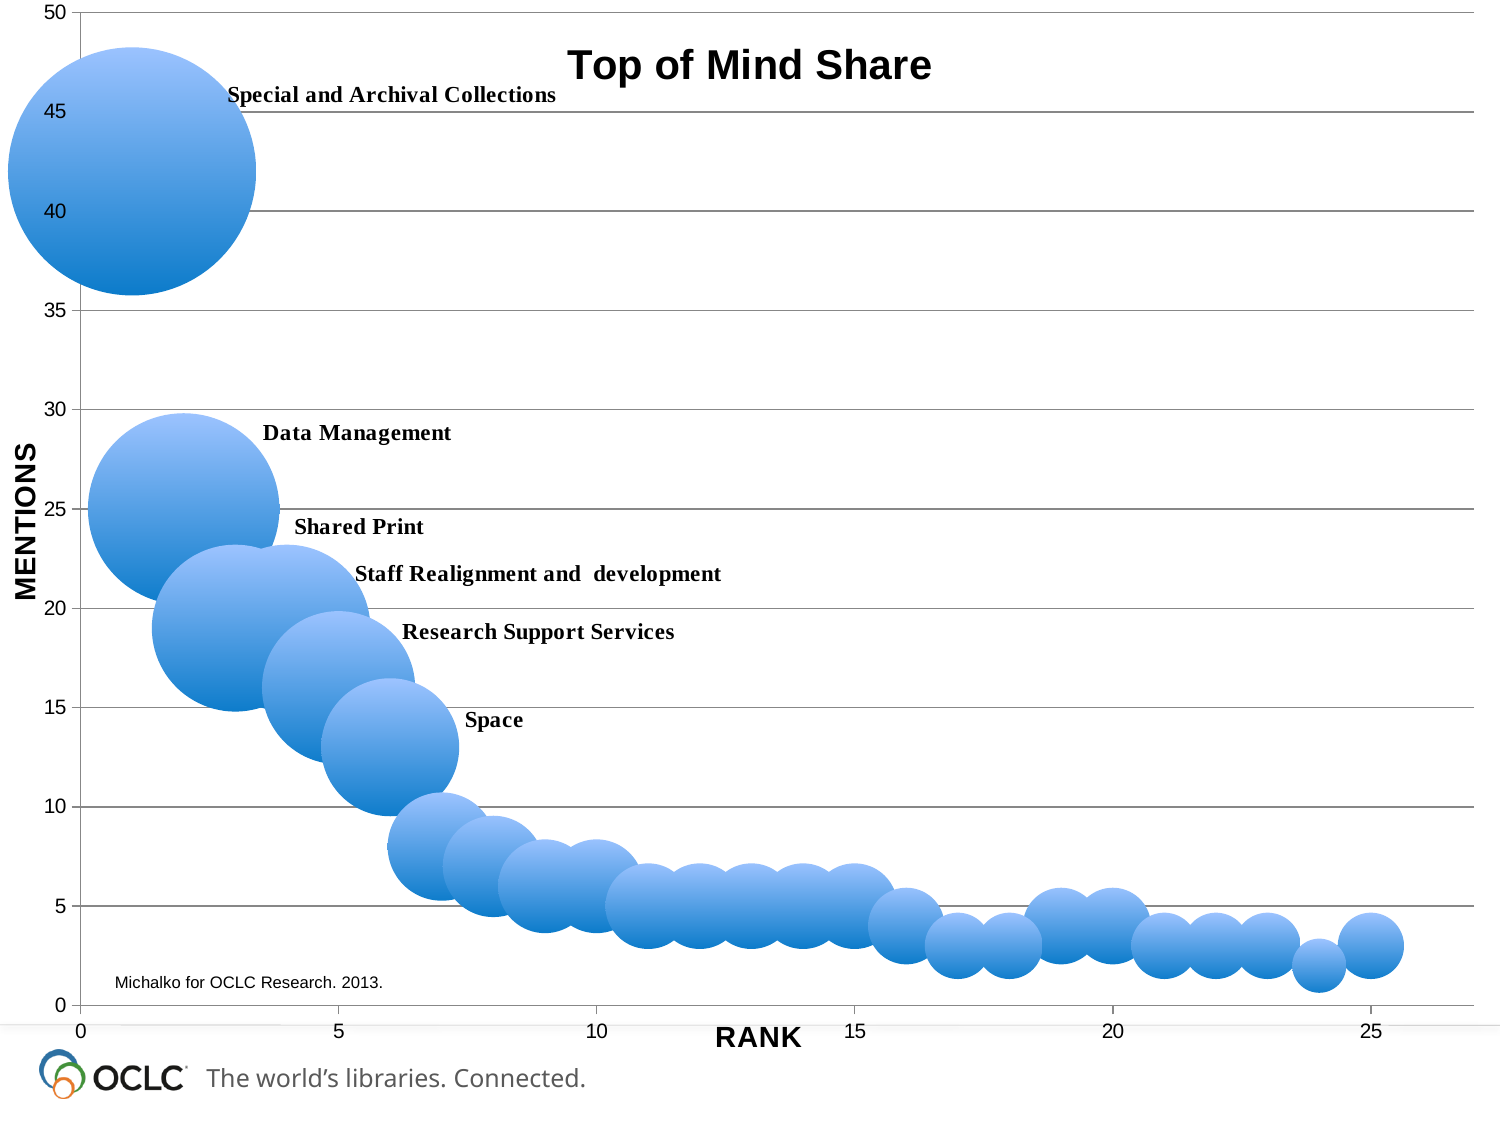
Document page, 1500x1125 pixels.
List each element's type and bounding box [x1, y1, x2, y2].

chart [0, 0, 1500, 1063]
picture [39, 1063, 188, 1099]
